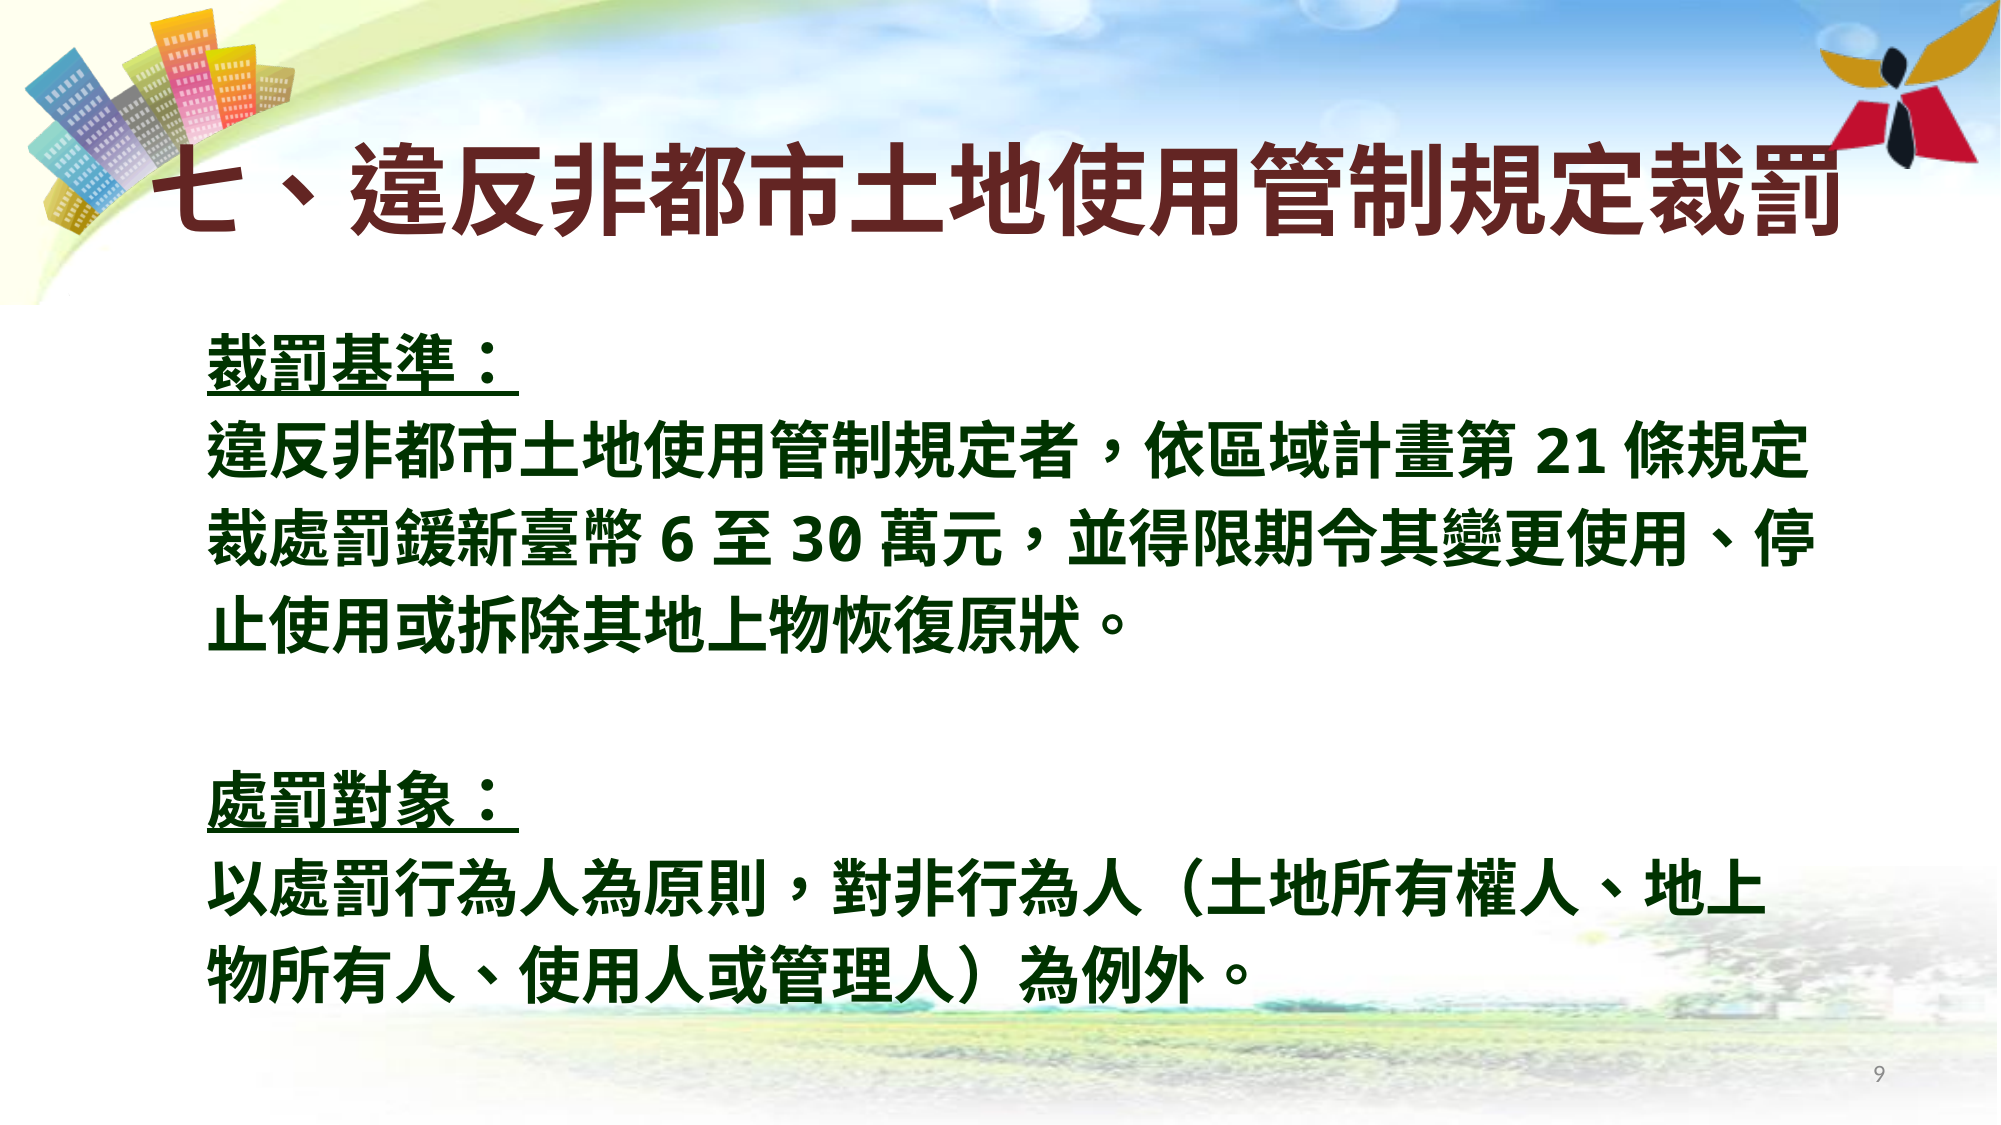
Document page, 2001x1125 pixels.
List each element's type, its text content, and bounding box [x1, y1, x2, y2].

picture [250, 866, 1997, 1125]
title 七、違反非都市土地使用管制規定裁罰 [97, 93, 1899, 282]
slide_number 9 [1433, 1042, 1901, 1103]
list 裁罰基準： 違反非都市土地使用管制規定者，依區域計畫第21條規定 裁處罰鍰新臺幣6至30萬元，並得限期令其變更使用、停 止使用或拆除其地上物恢復原狀。 處罰對象： 以處罰行為人為原則，對非行為人（土地所有權人、地上 物所有人、使用人或管理人）為例外。 [191, 316, 1845, 1084]
picture [0, 0, 2001, 305]
